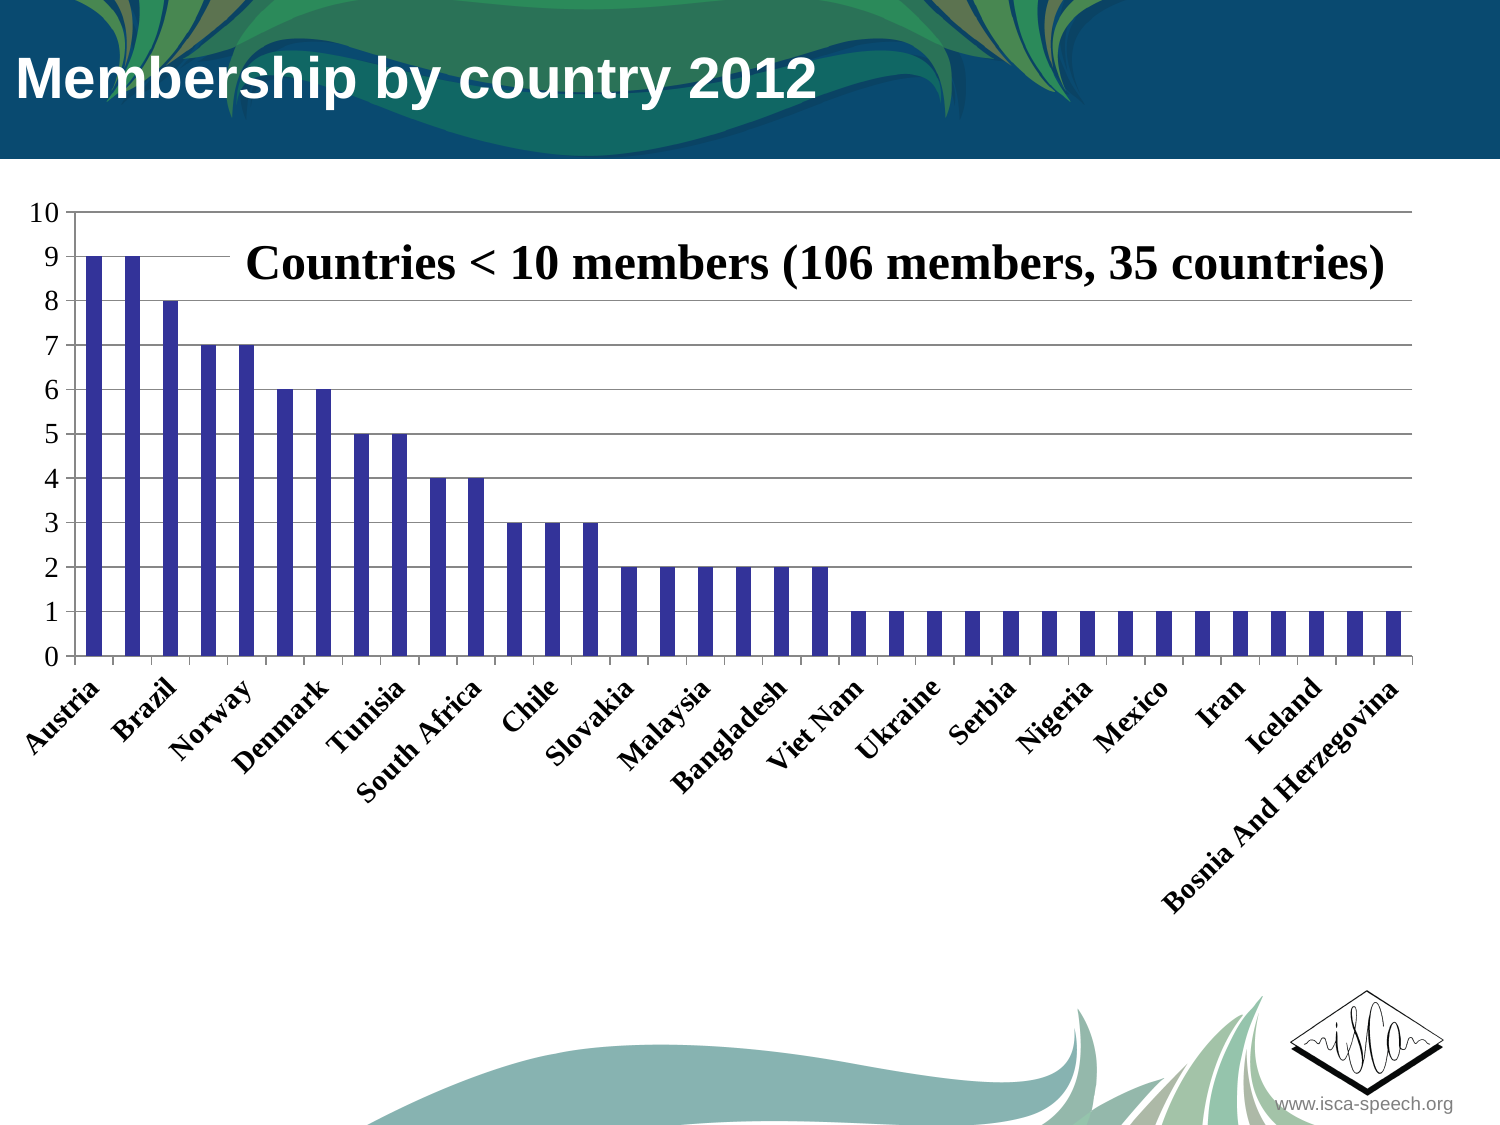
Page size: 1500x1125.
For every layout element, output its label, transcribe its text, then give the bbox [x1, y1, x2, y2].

picture [0, 975, 1475, 1125]
picture [0, 0, 1500, 159]
chart [0, 162, 1463, 1038]
title Membership by country 2012 [0, 12, 1275, 138]
